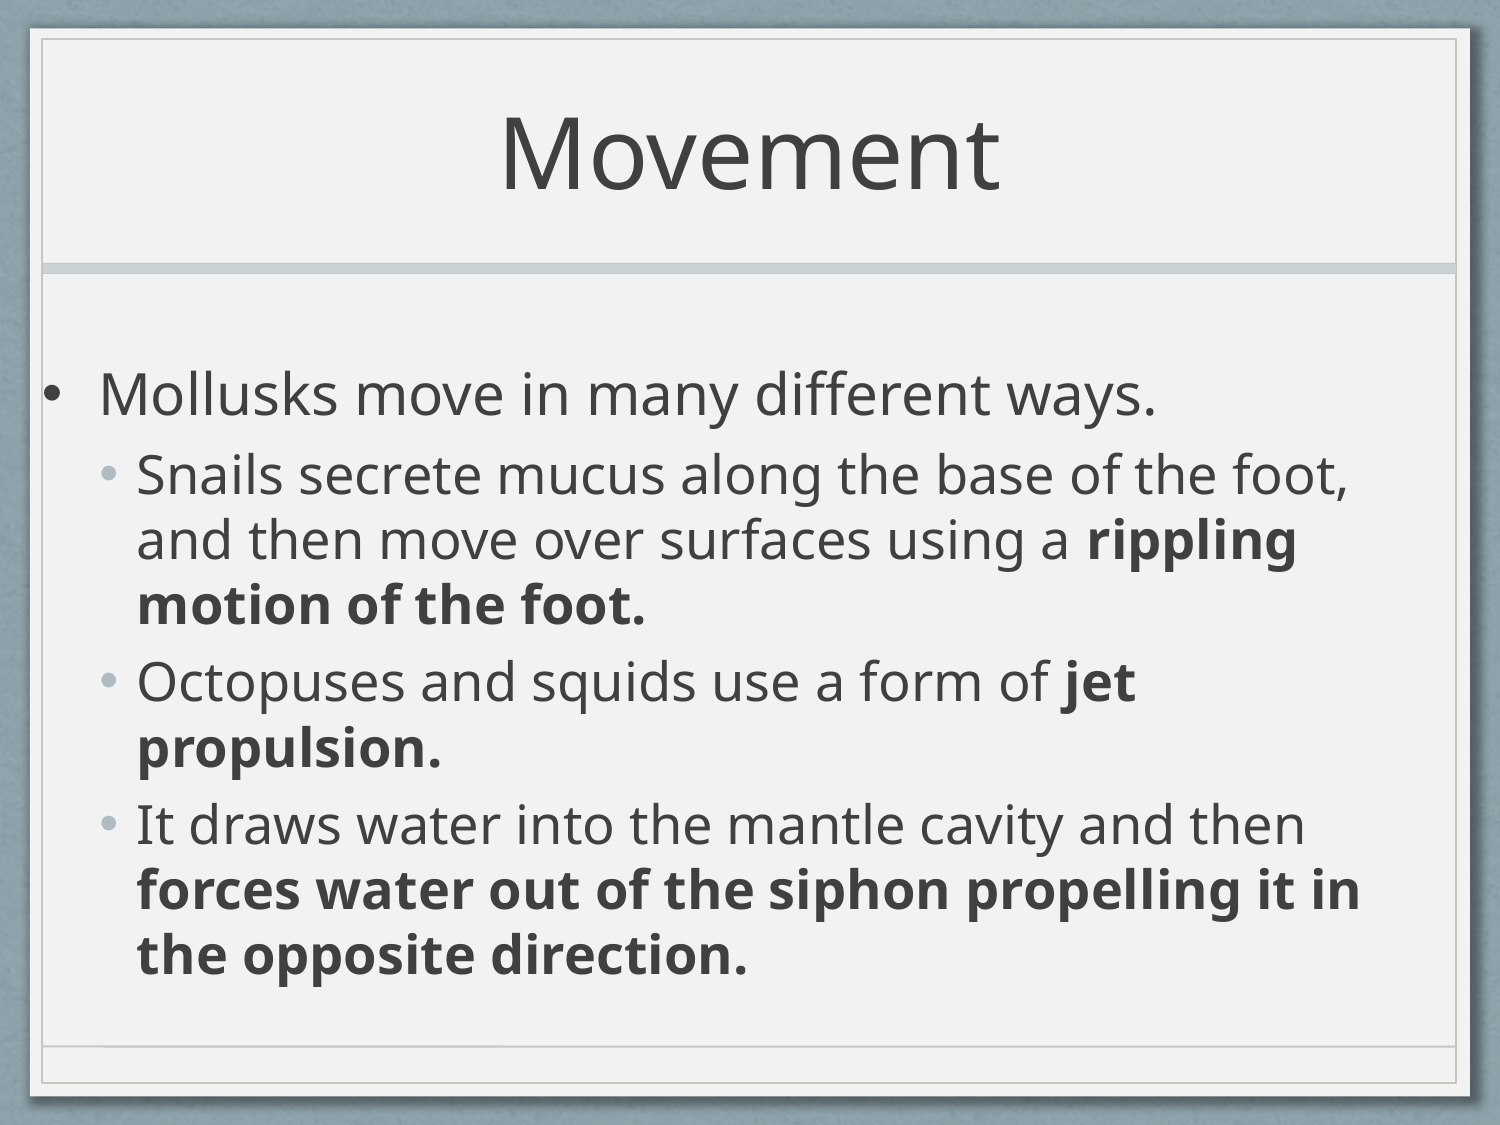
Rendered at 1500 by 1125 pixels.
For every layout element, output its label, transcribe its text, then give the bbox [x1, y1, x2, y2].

title Movement [147, 40, 1353, 260]
list Mollusks move in many different ways. Snails secrete mucus along the base of the foot, and then move over surfaces using a rippling motion of the foot. Octopuses and squids use a form of jet propulsion. It draws water into the mantle cavity and then forces water out of the siphon propelling it in the opposite direction. [26, 350, 1450, 995]
